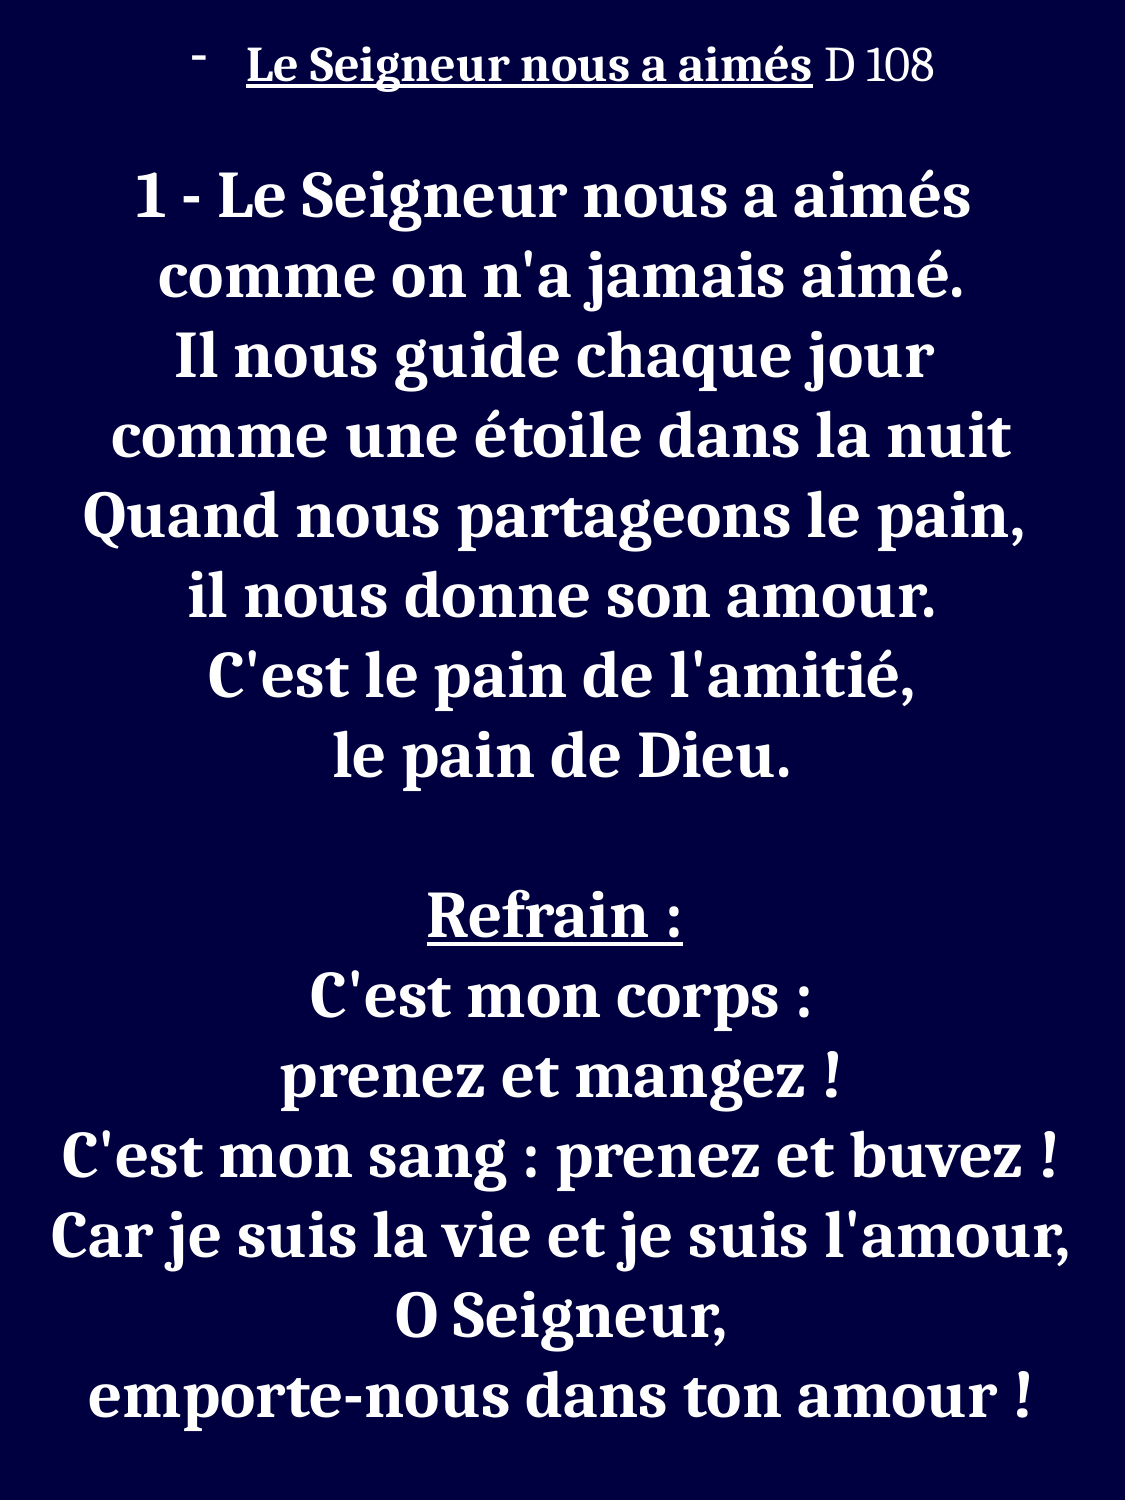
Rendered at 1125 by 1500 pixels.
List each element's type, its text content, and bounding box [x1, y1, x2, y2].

text_box Le Seigneur nous a aimés D 108 1 - Le Seigneur nous a aimés comme on n'a jamais aimé. Il nous guide chaque jour comme une étoile dans la nuit Quand nous partageons le pain, il nous donne son amour. C'est le pain de l'amitié, le pain de Dieu. Refrain : C'est mon corps : prenez et mangez ! C'est mon sang : prenez et buvez ! Car je suis la vie et je suis l'amour, O Seigneur, emporte-nous dans ton amour ! [0, 23, 1125, 1327]
